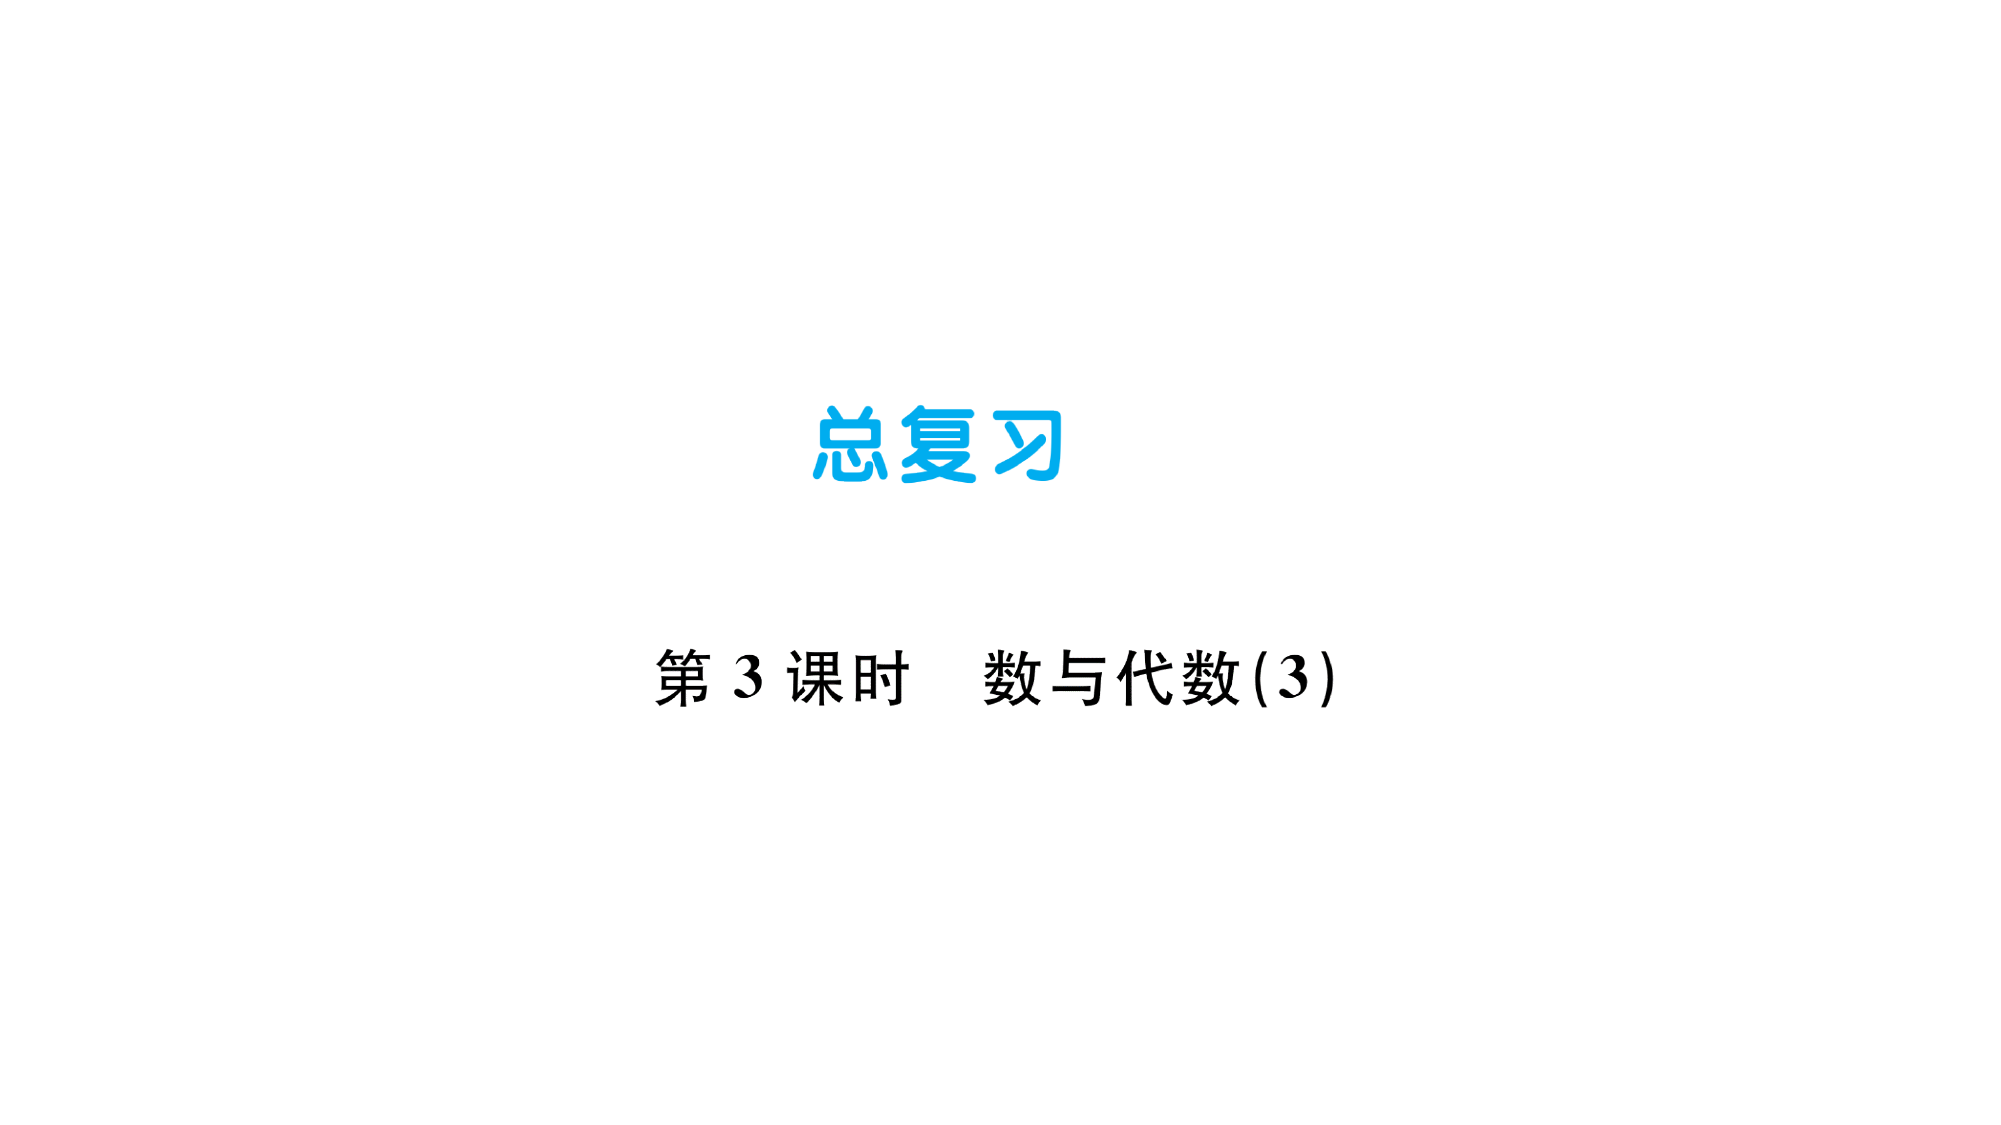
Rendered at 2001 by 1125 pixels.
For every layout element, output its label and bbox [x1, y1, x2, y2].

picture [809, 393, 1070, 490]
picture [651, 635, 1349, 719]
